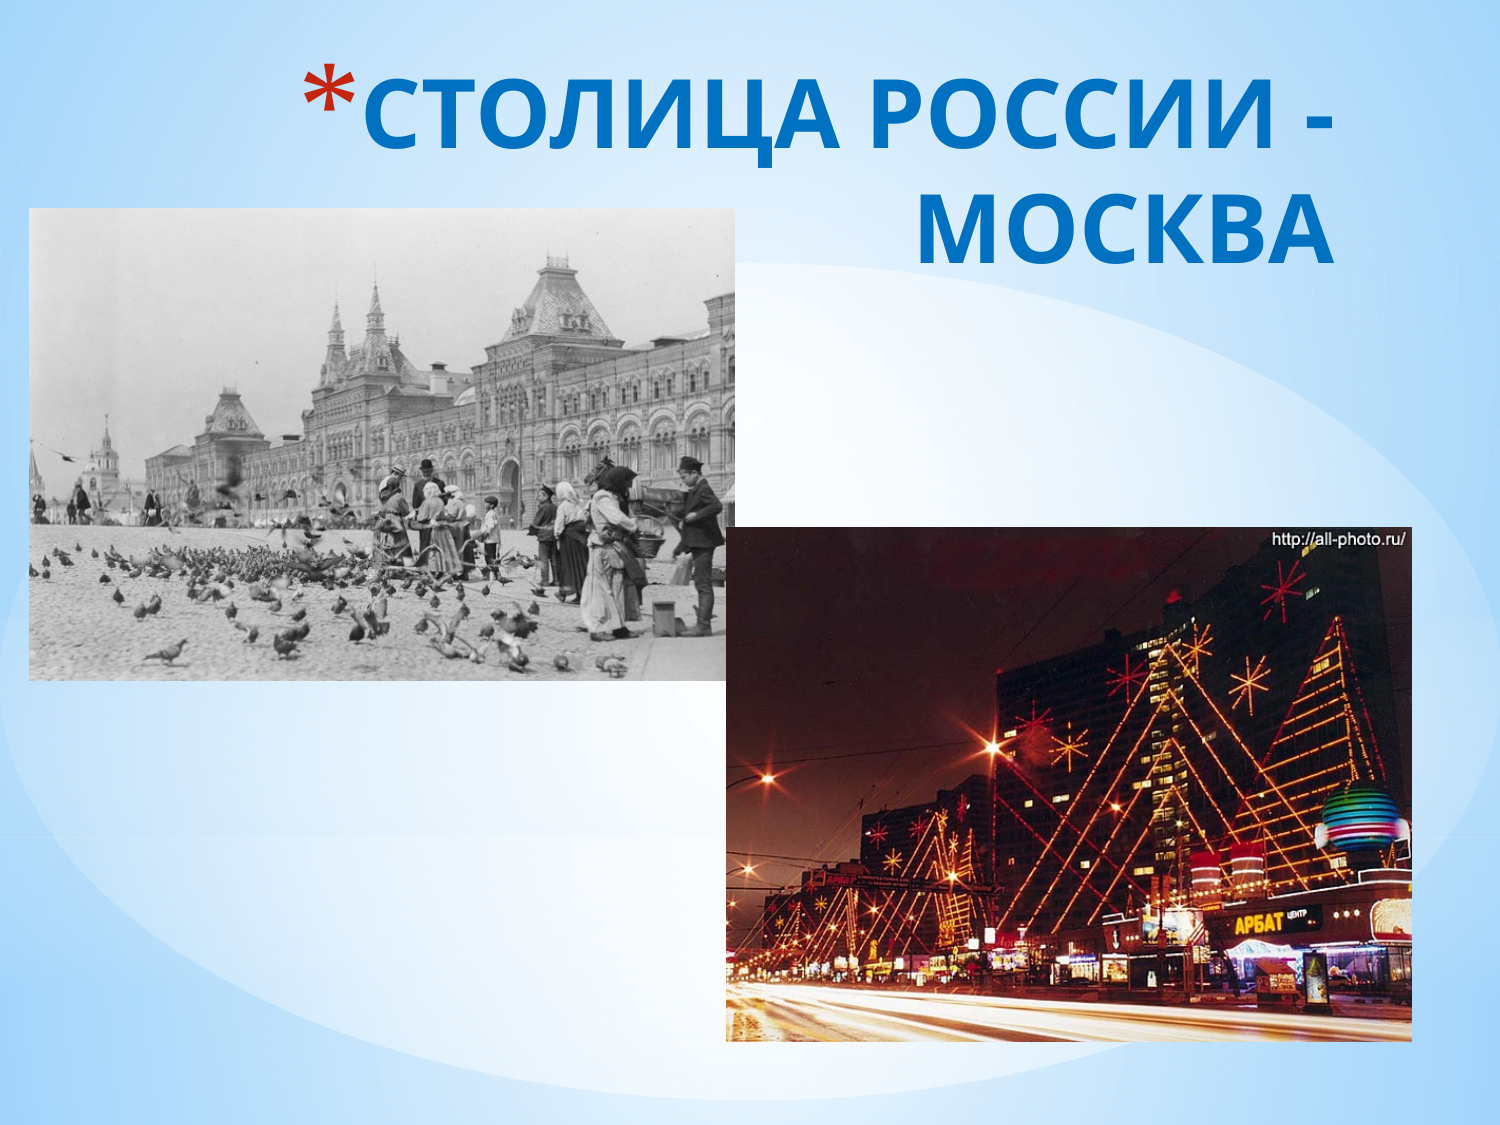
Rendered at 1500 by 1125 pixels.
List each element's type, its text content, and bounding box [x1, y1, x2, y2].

picture [29, 207, 1412, 1042]
title СТОЛИЦА РОССИИ - МОСКВА [0, 45, 1350, 233]
